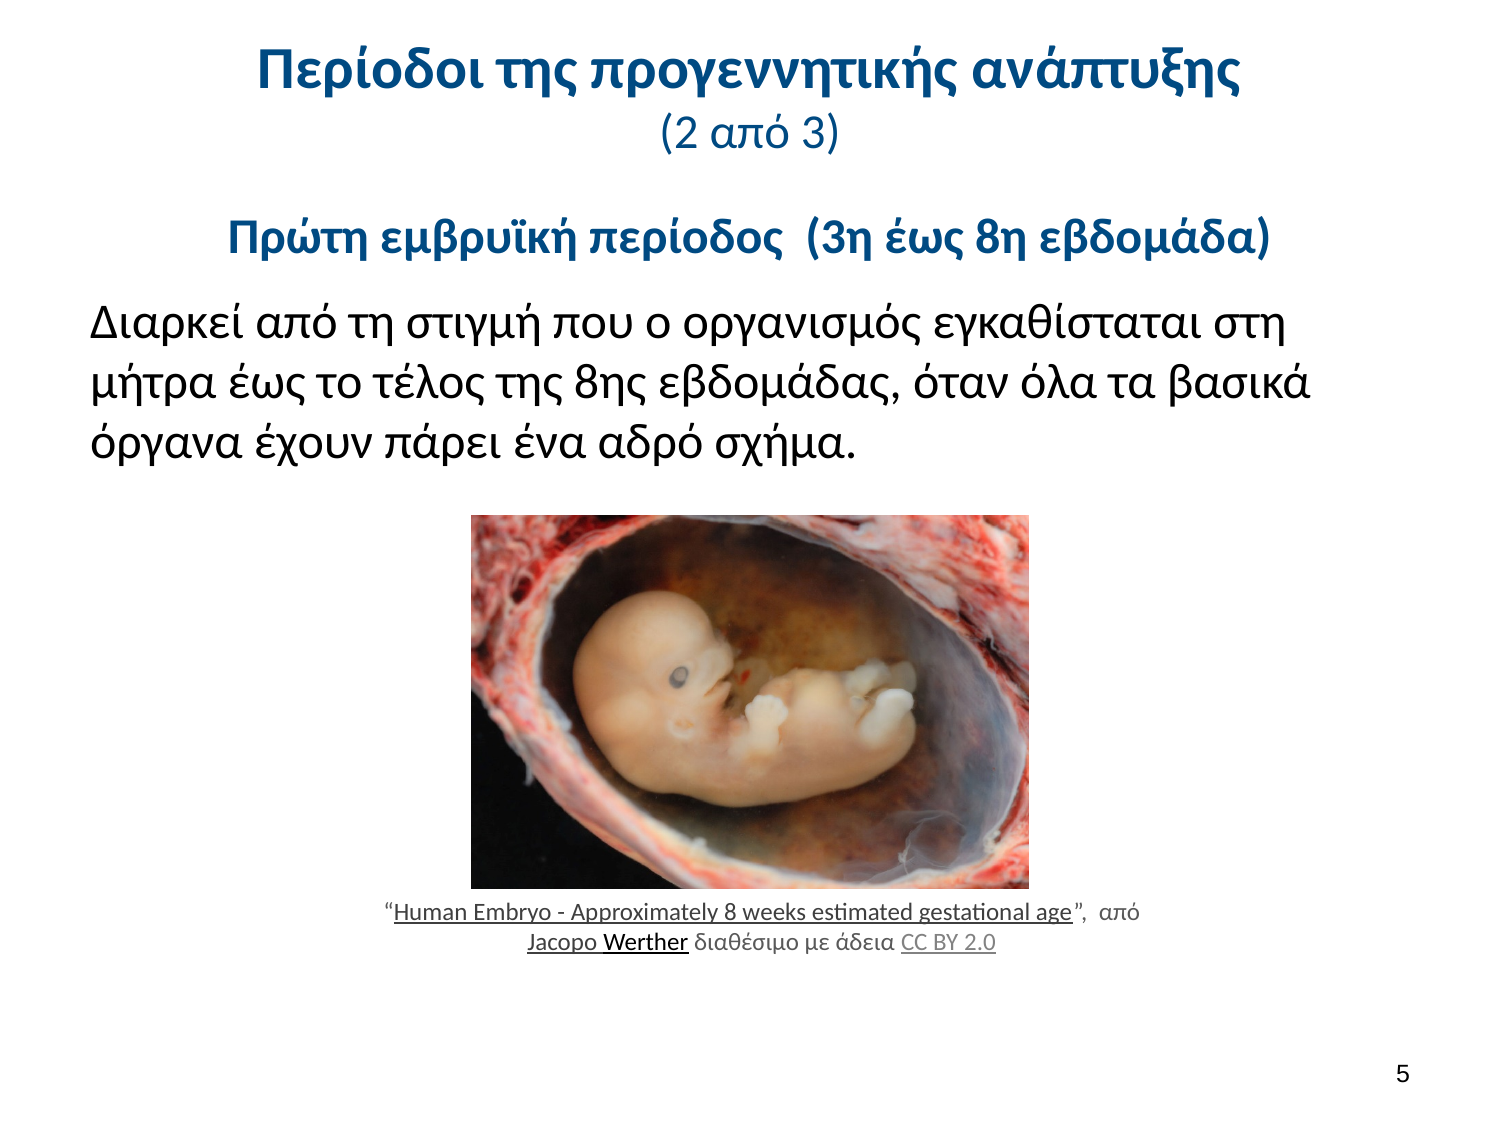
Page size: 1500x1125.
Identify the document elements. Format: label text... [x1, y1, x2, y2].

text_box “Human Embryo - Approximately 8 weeks estimated gestational age”, από Jacopo Werther διαθέσιμο με άδεια CC BY 2.0 [360, 888, 1164, 963]
list Πρώτη εμβρυϊκή περίοδος (3η έως 8η εβδομάδα) Διαρκεί από τη στιγμή που ο οργανισμός εγκαθίσταται στη μήτρα έως το τέλος της 8ης εβδομάδας, όταν όλα τα βασικά όργανα έχουν πάρει ένα αδρό σχήμα. [75, 196, 1425, 539]
picture [470, 514, 1029, 889]
title Περίοδοι της προγεννητικής ανάπτυξης (2 από 3) [0, 19, 1500, 169]
slide_number 4 [1074, 1042, 1425, 1103]
